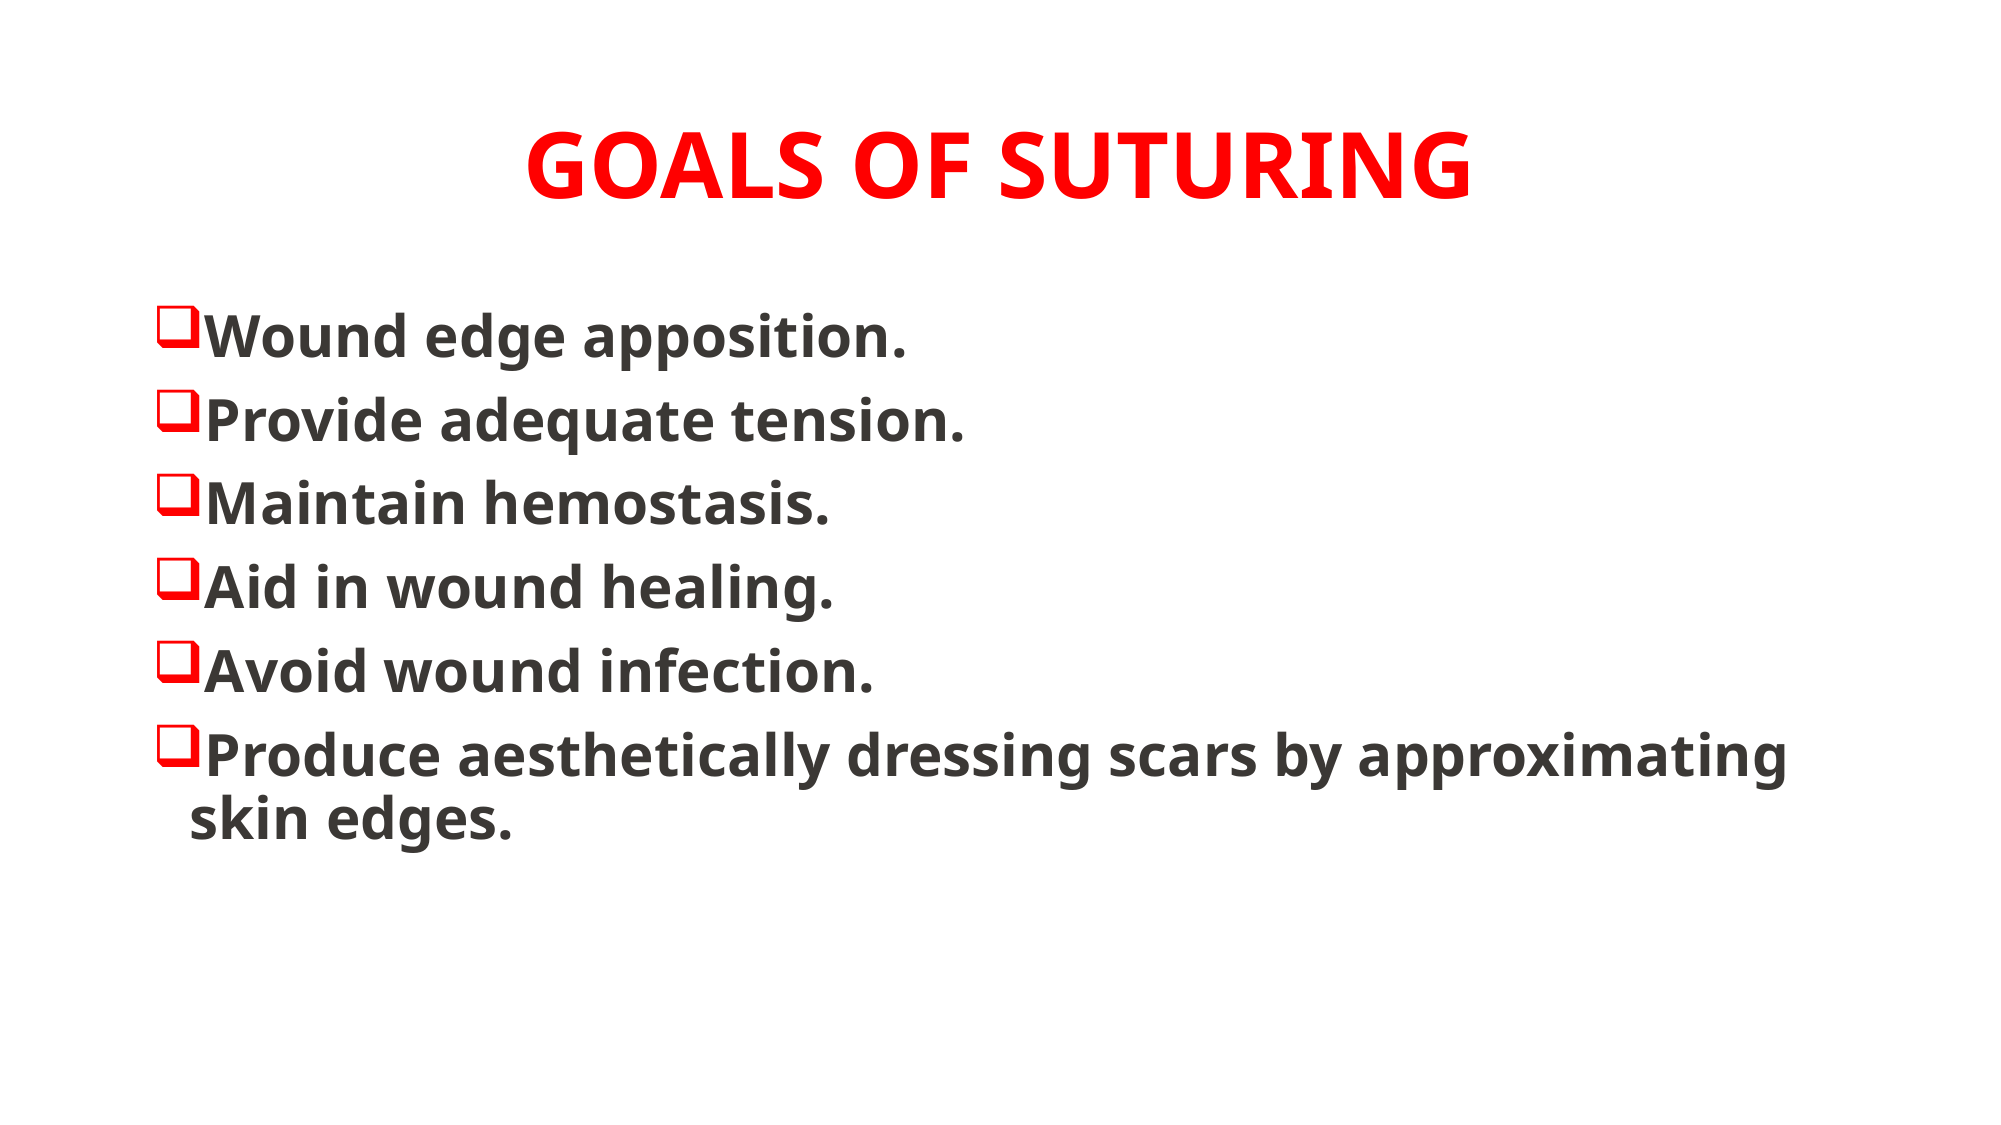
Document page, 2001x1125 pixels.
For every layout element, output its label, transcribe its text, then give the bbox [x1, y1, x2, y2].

title GOALS OF SUTURING [137, 59, 1863, 278]
list Wound edge apposition. Provide adequate tension. Maintain hemostasis. Aid in wound healing. Avoid wound infection. Produce aesthetically dressing scars by approximating skin edges. [137, 299, 1863, 1014]
